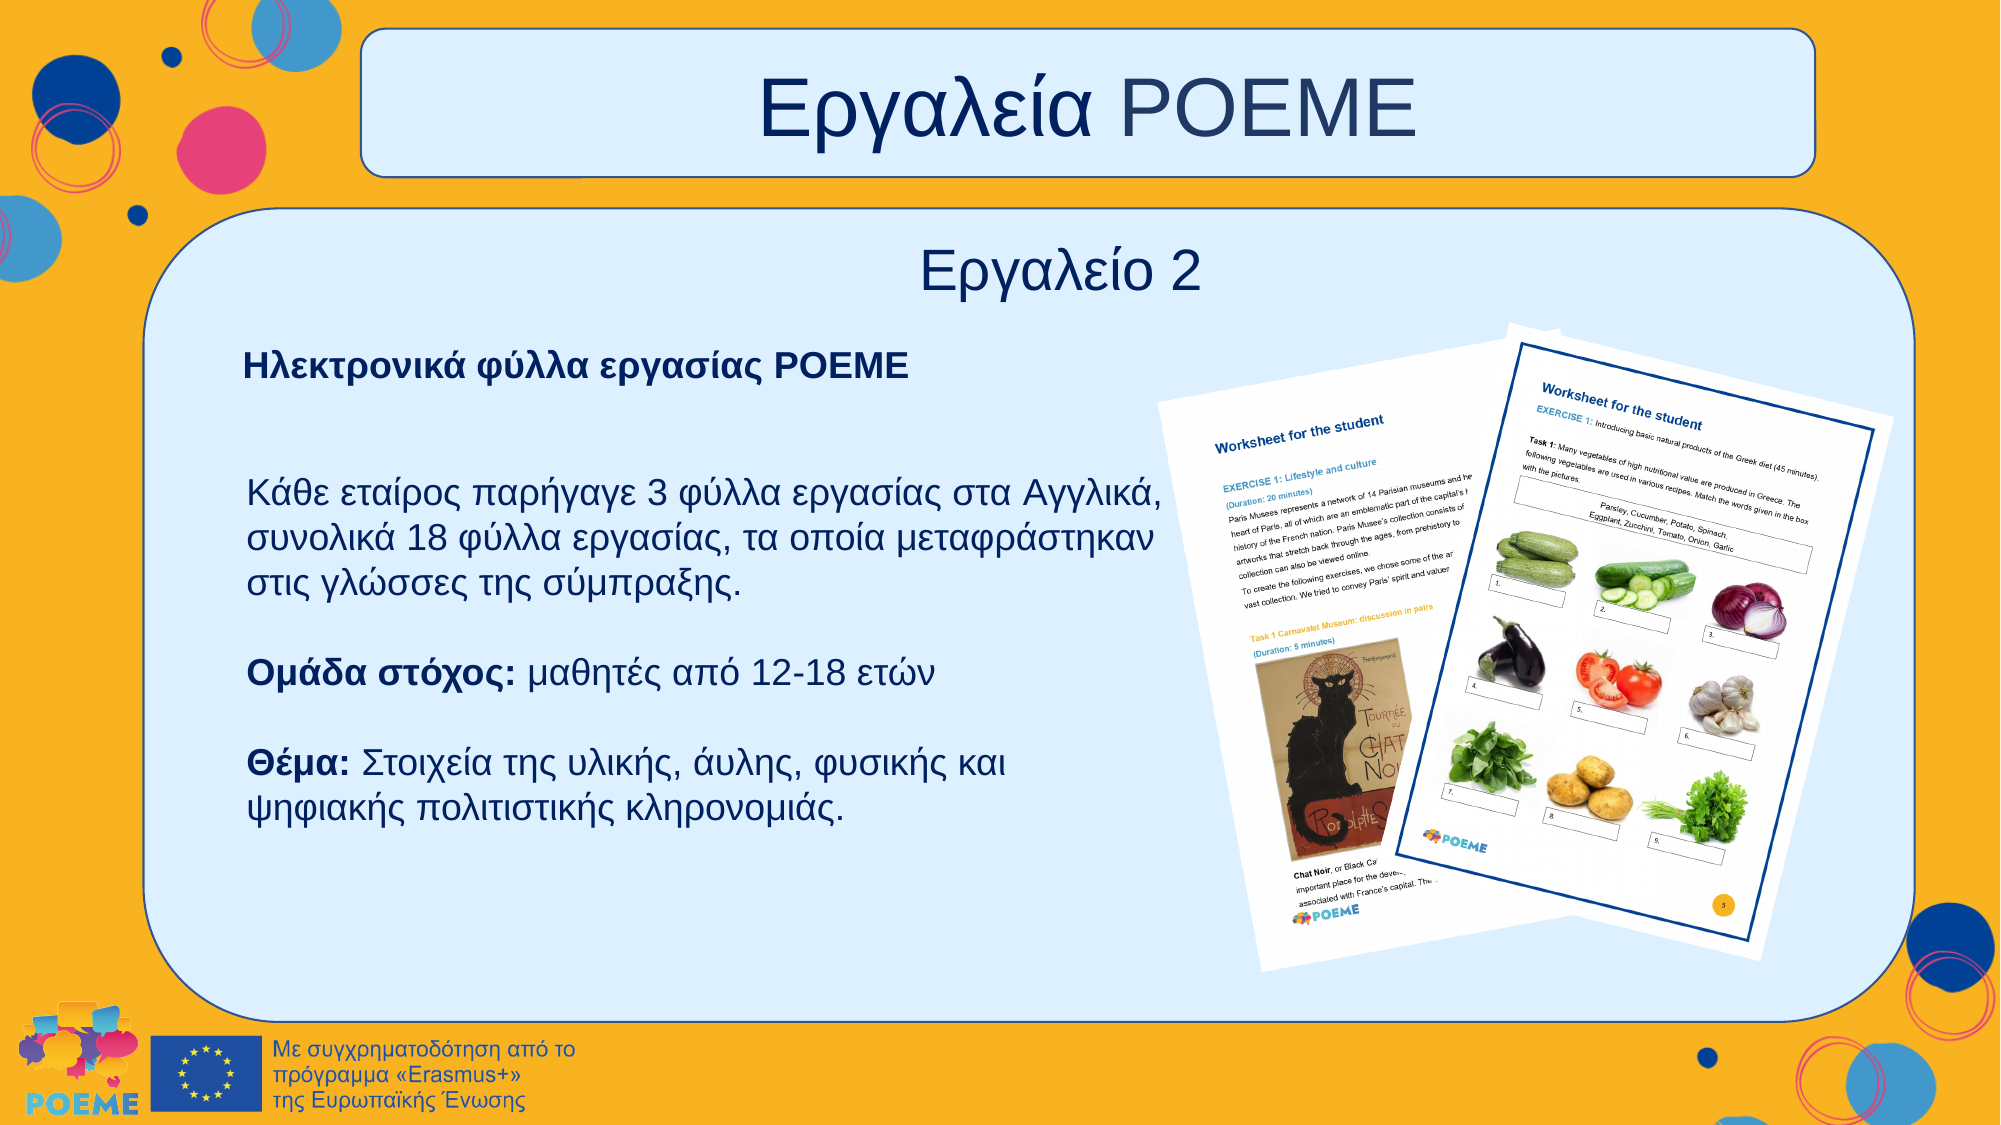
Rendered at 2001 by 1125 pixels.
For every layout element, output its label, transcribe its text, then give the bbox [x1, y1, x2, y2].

text_box Εργαλείο 2 [856, 232, 1267, 323]
text_box Κάθε εταίρος παρήγαγε 3 φύλλα εργασίας στα Aγγλικά, συνολικά 18 φύλλα εργασίας, τα οποία μεταφράστηκαν στις γλώσσες της σύμπραξης. Ομάδα στόχος: μαθητές από 12-18 ετών Θέμα: Στοιχεία της υλικής, άυλης, φυσικής και ψηφιακής πολιτιστικής κληρονομιάς. [231, 460, 1181, 836]
picture [0, 0, 2001, 1125]
text_box Εργαλεία POEME [359, 27, 1817, 179]
text_box Ηλεκτρονικά φύλλα εργασίας POEME [216, 334, 936, 394]
text_box [142, 207, 1916, 1023]
